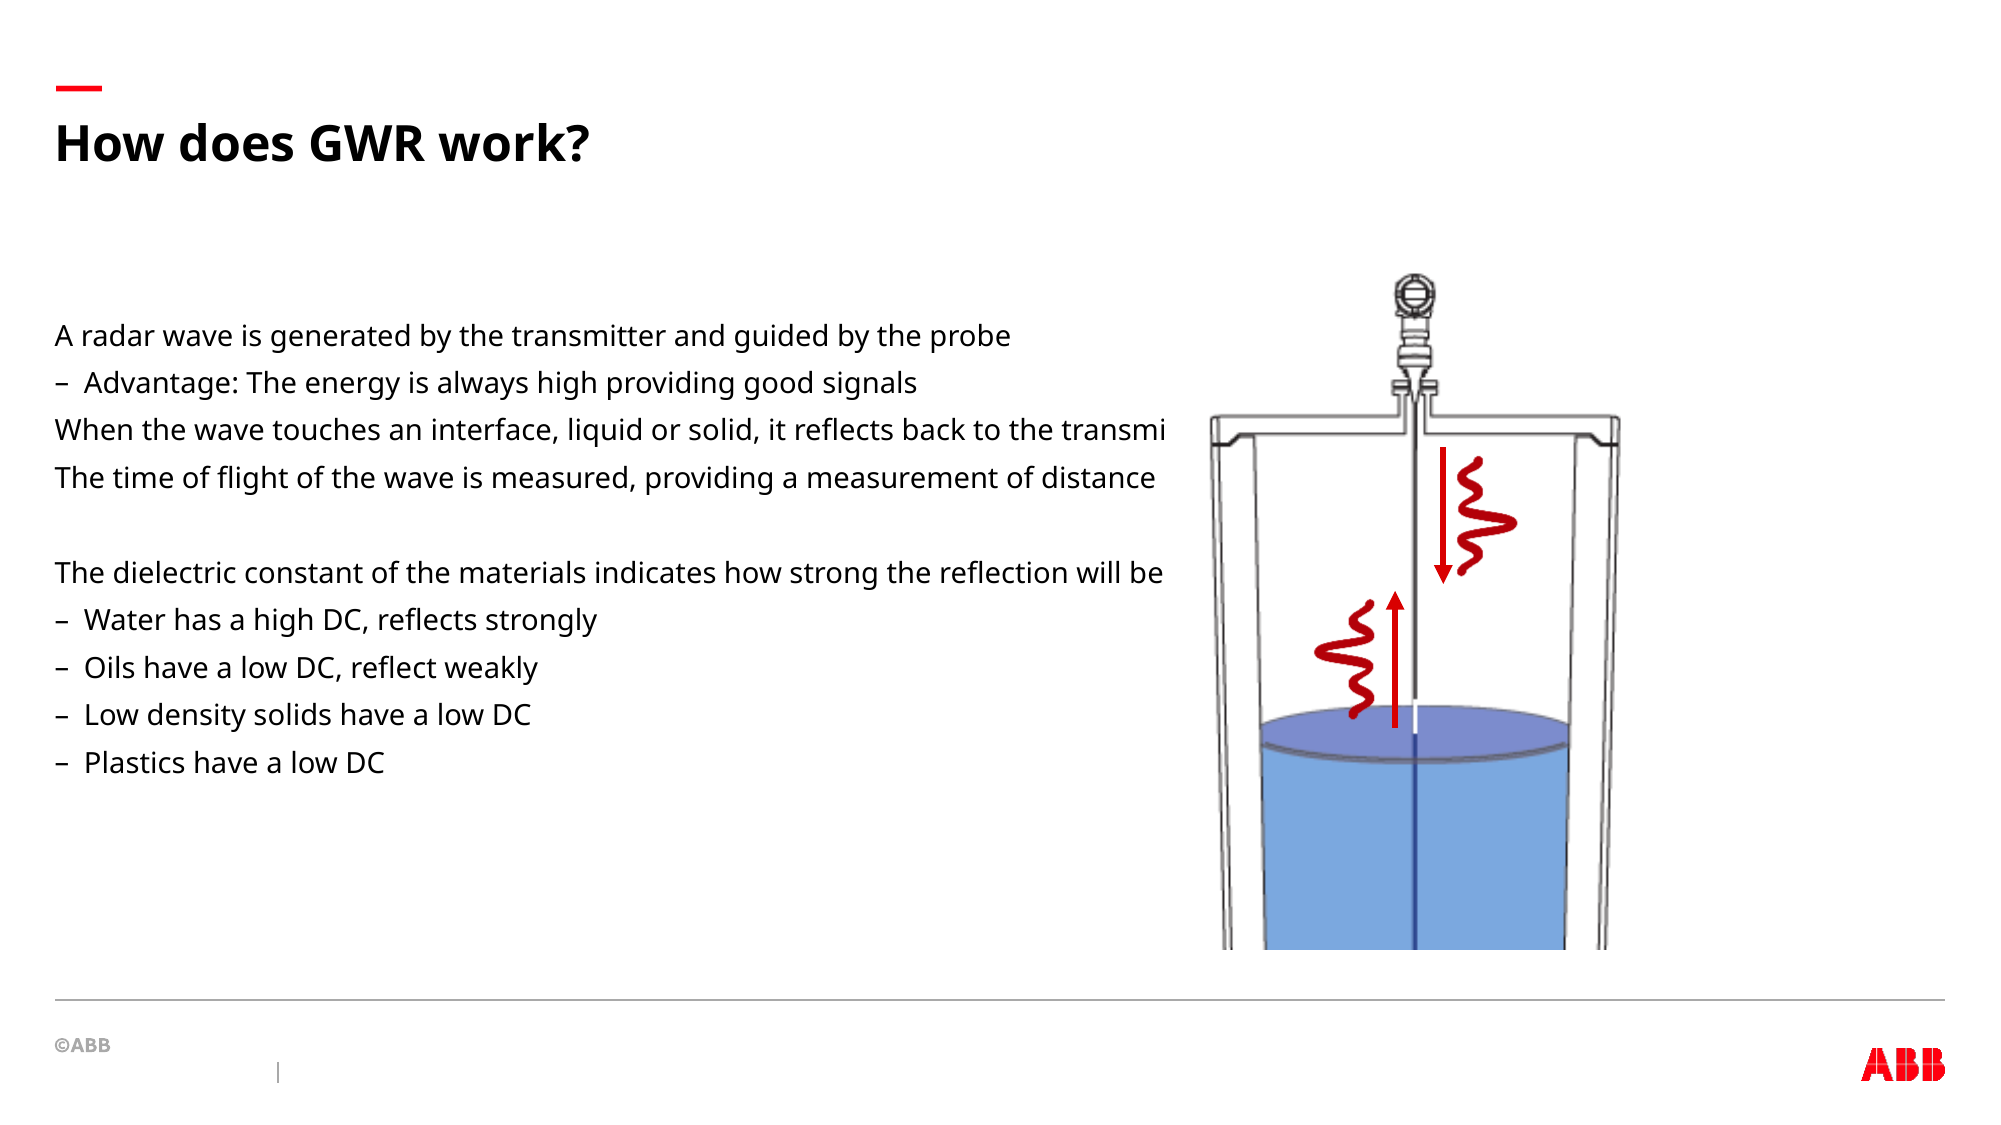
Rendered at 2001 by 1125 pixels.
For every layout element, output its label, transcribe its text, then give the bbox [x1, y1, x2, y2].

picture [1861, 1048, 1945, 1081]
picture [1163, 260, 1689, 950]
list A radar wave is generated by the transmitter and guided by the probe Advantage: The energy is always high providing good signals When the wave touches an interface, liquid or solid, it reflects back to the transmitter The time of flight of the wave is measured, providing a measurement of distance The dielectric constant of the materials indicates how strong the reflection will be Water has a high DC, reflects strongly Oils have a low DC, reflect weakly Low density solids have a low DC Plastics have a low DC [54, 316, 1945, 970]
title How does GWR work? [54, 111, 1945, 177]
